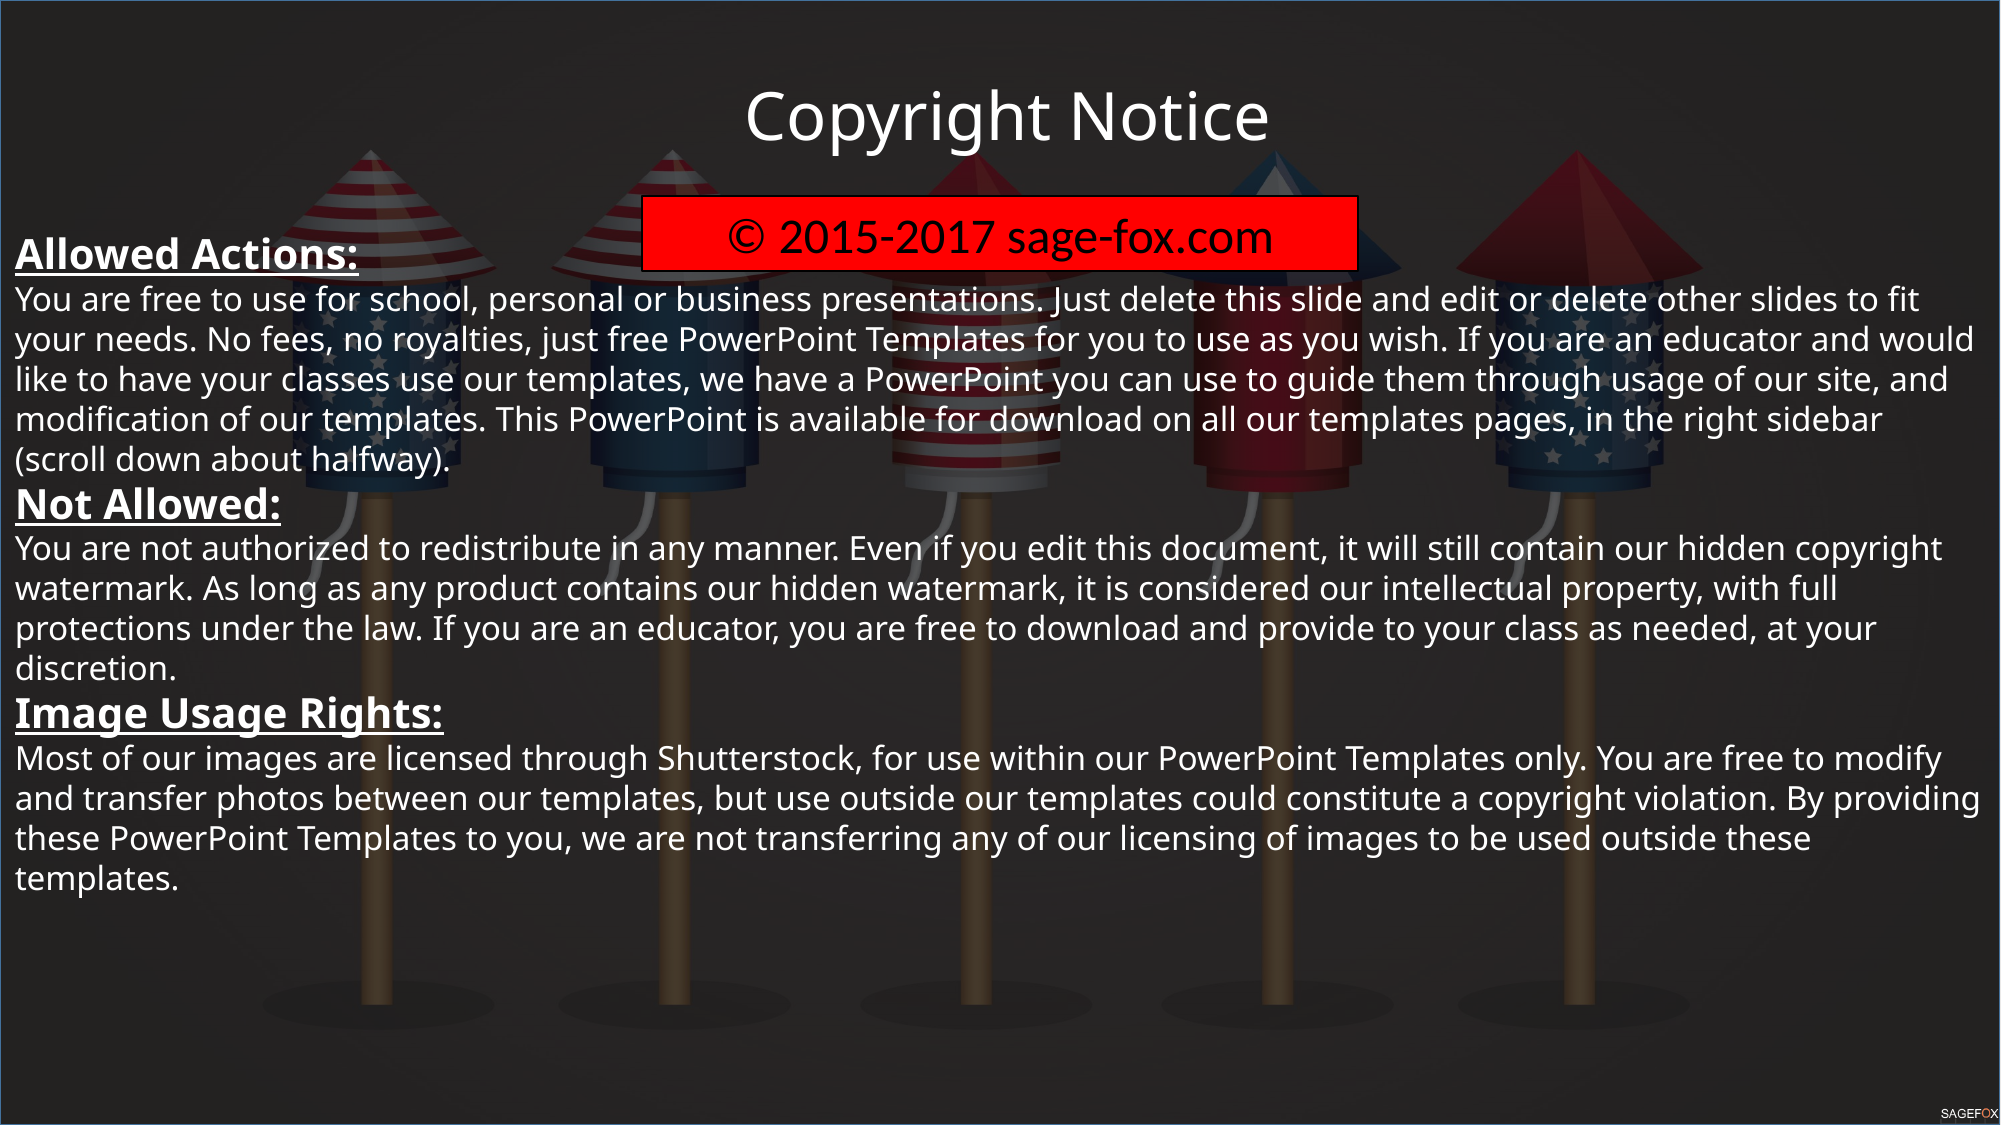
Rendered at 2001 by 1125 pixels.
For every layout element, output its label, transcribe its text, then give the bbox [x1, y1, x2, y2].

title Copyright Notice [493, 60, 1524, 178]
text_box Allowed Actions: You are free to use for school, personal or business presentations. Just delete this slide and edit or delete other slides to fit your needs. No fees, no royalties, just free PowerPoint Templates for you to use as you wish. If you are an educator and would like to have your classes use our templates, we have a PowerPoint you can use to guide them through usage of our site, and modification of our templates. This PowerPoint is available for download on all our templates pages, in the right sidebar (scroll down about halfway). Not Allowed: You are not authorized to redistribute in any manner. Even if you edit this document, it will still contain our hidden copyright watermark. As long as any product contains our hidden watermark, it is considered our intellectual property, with full protections under the law. If you are an educator, you are free to download and provide to your class as needed, at your discretion. Image Usage Rights: Most of our images are licensed through Shutterstock, for use within our PowerPoint Templates only. You are free to modify and transfer photos between our templates, but use outside our templates could constitute a copyright violation. By providing these PowerPoint Templates to you, we are not transferring any of our licensing of images to be used outside these templates. [0, 0, 2000, 1125]
text_box © 2015-2017 sage-fox.com [641, 196, 1358, 272]
